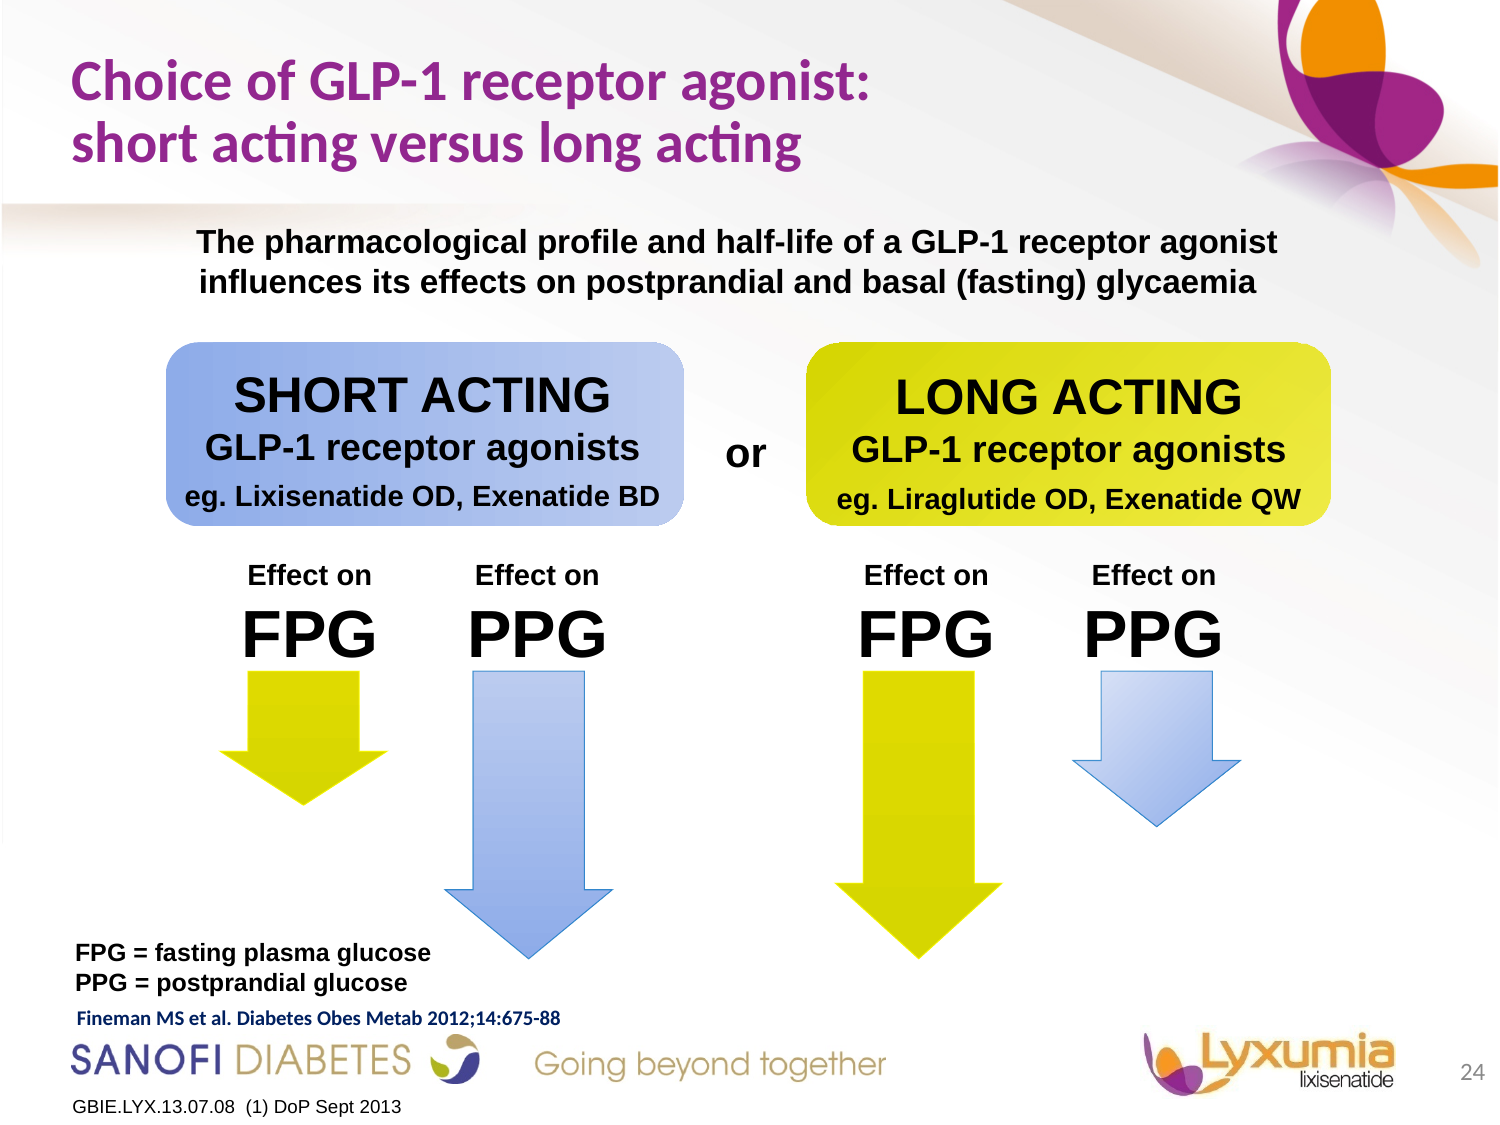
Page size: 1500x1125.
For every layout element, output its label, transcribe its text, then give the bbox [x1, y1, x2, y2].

text_box [444, 671, 613, 959]
text_box Fineman MS et al. Diabetes Obes Metab 2012;14:675-88 [68, 987, 685, 1048]
text_box [219, 671, 388, 806]
text_box [806, 342, 1331, 379]
text_box Choice of GLP-1 receptor agonist: short acting versus long acting [71, 47, 1461, 177]
text_box Effect on FPG [857, 555, 996, 671]
text_box Effect on PPG [466, 555, 609, 671]
text_box [165, 342, 684, 512]
text_box [835, 671, 1003, 959]
text_box LONG ACTING GLP-1 receptor agonists eg. Liraglutide OD, Exenatide QW [806, 379, 1333, 471]
picture [0, 0, 1500, 1125]
text_box FPG = fasting plasma glucose PPG = postprandial glucose [66, 935, 514, 997]
text_box SHORT ACTING GLP-1 receptor agonists eg. Lixisenatide OD, Exenatide BD [167, 377, 678, 539]
text_box or [685, 410, 807, 491]
text_box Effect on FPG [241, 555, 379, 671]
text_box [806, 471, 1331, 526]
text_box The pharmacological profile and half-life of a GLP-1 receptor agonist influences its effects on postprandial and basal (fasting) glycaemia [163, 205, 1312, 315]
text_box [1073, 671, 1241, 827]
text_box Effect on PPG [1083, 555, 1225, 671]
